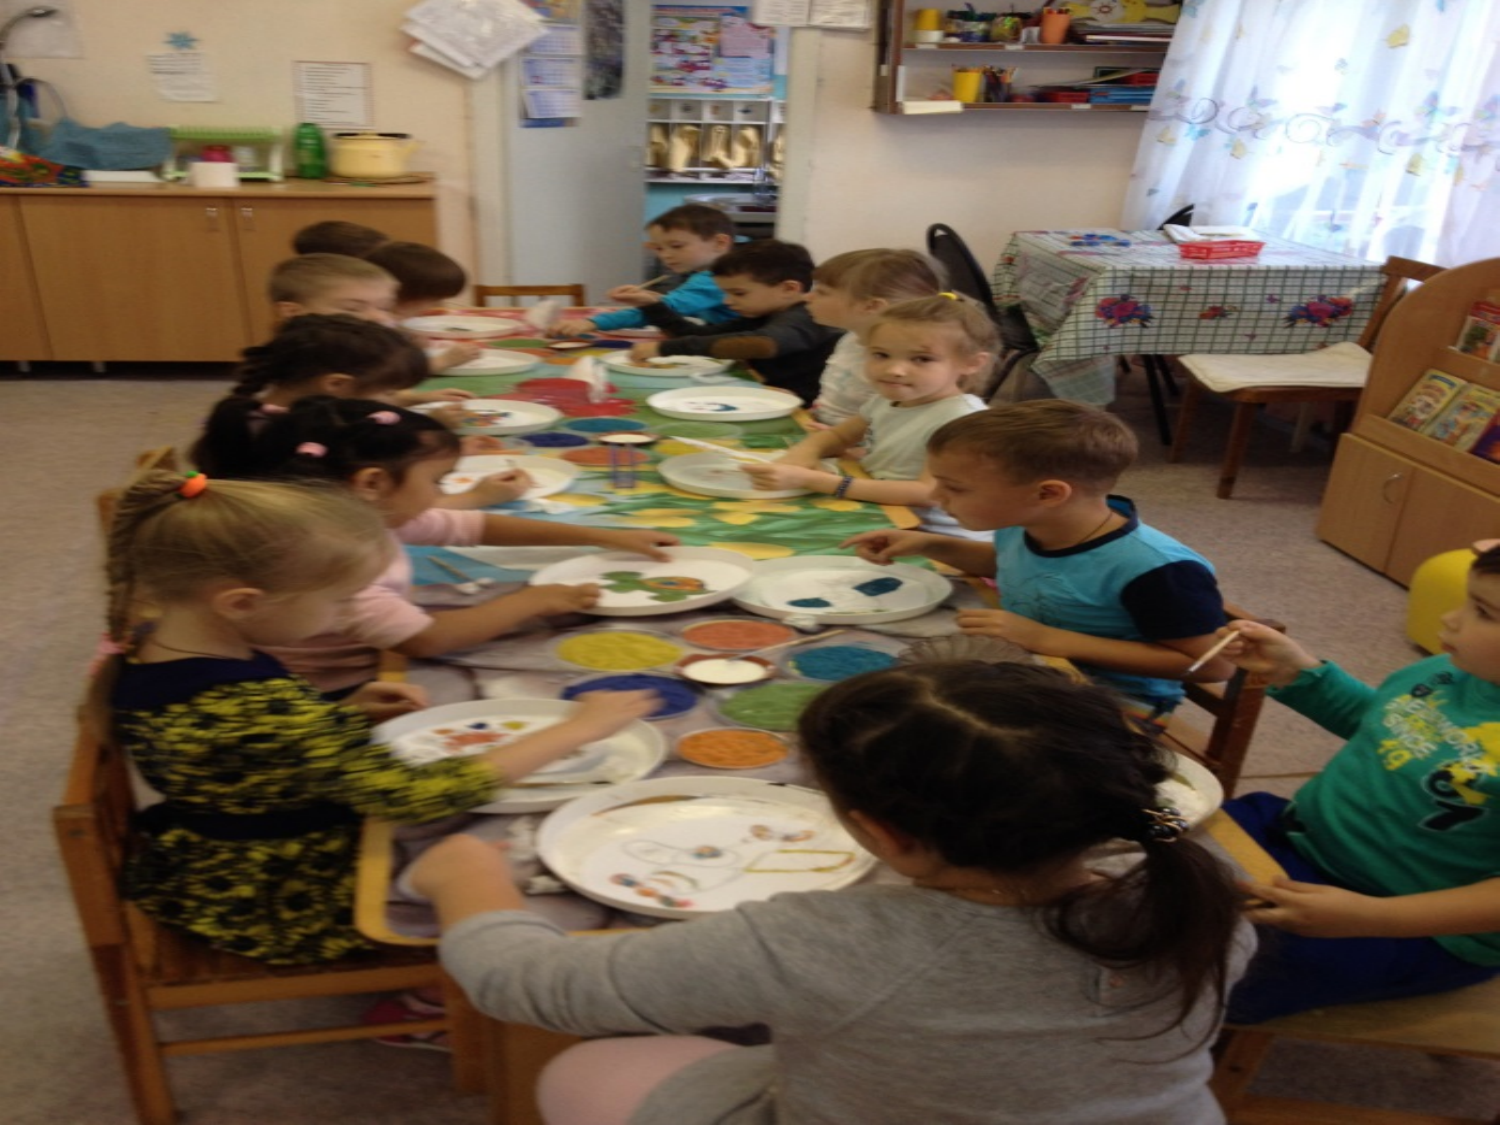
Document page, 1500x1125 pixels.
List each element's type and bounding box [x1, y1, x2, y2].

list [0, 0, 1500, 1125]
